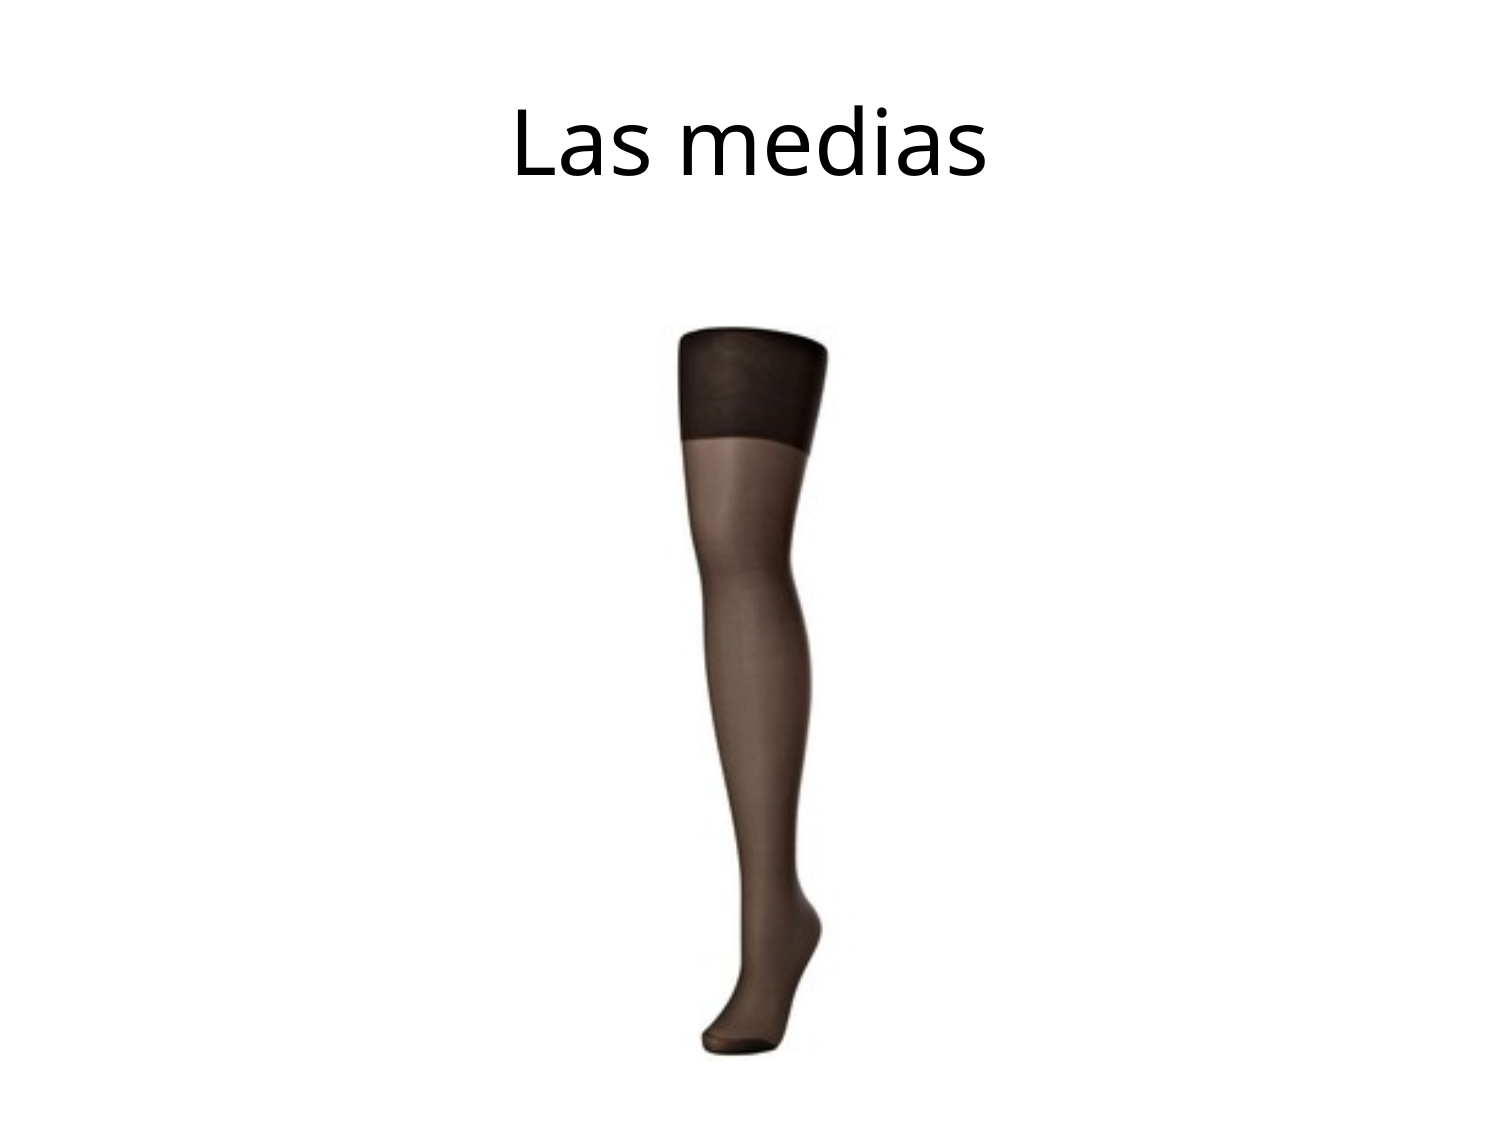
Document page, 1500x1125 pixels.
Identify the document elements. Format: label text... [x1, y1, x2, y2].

title Las medias [75, 45, 1425, 233]
picture [387, 325, 1123, 1061]
